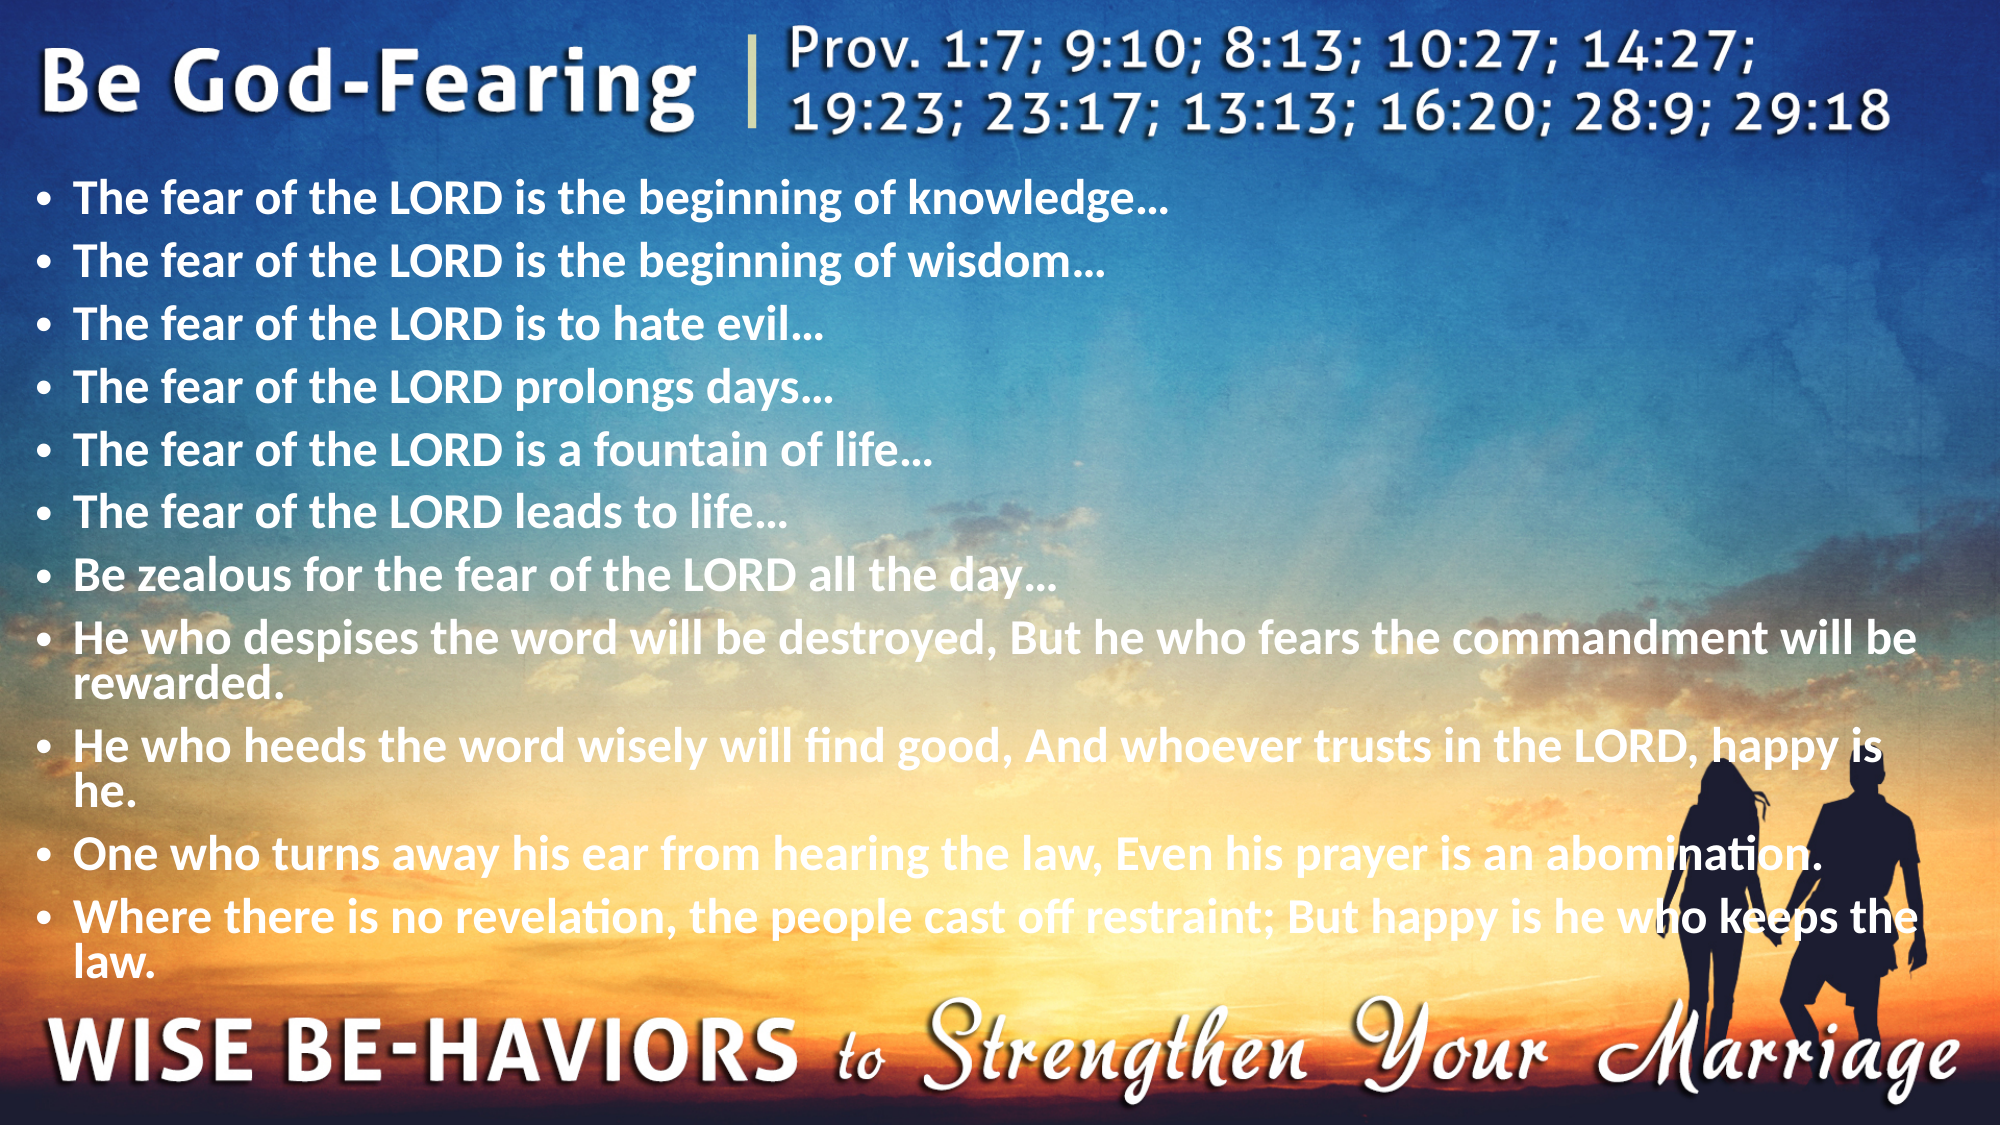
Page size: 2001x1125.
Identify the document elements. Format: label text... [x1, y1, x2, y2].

list The fear of the LORD is the beginning of knowledge… The fear of the LORD is the beginning of wisdom… The fear of the LORD is to hate evil… The fear of the LORD prolongs days… The fear of the LORD is a fountain of life… The fear of the LORD leads to life… Be zealous for the fear of the LORD all the day… He who despises the word will be destroyed, But he who fears the commandment will be rewarded. He who heeds the word wisely will find good, And whoever trusts in the LORD, happy is he. One who turns away his ear from hearing the law, Even his prayer is an abomination. Where there is no revelation, the people cast off restraint; But happy is he who keeps the law. [20, 170, 1974, 999]
picture [0, 0, 2000, 1125]
